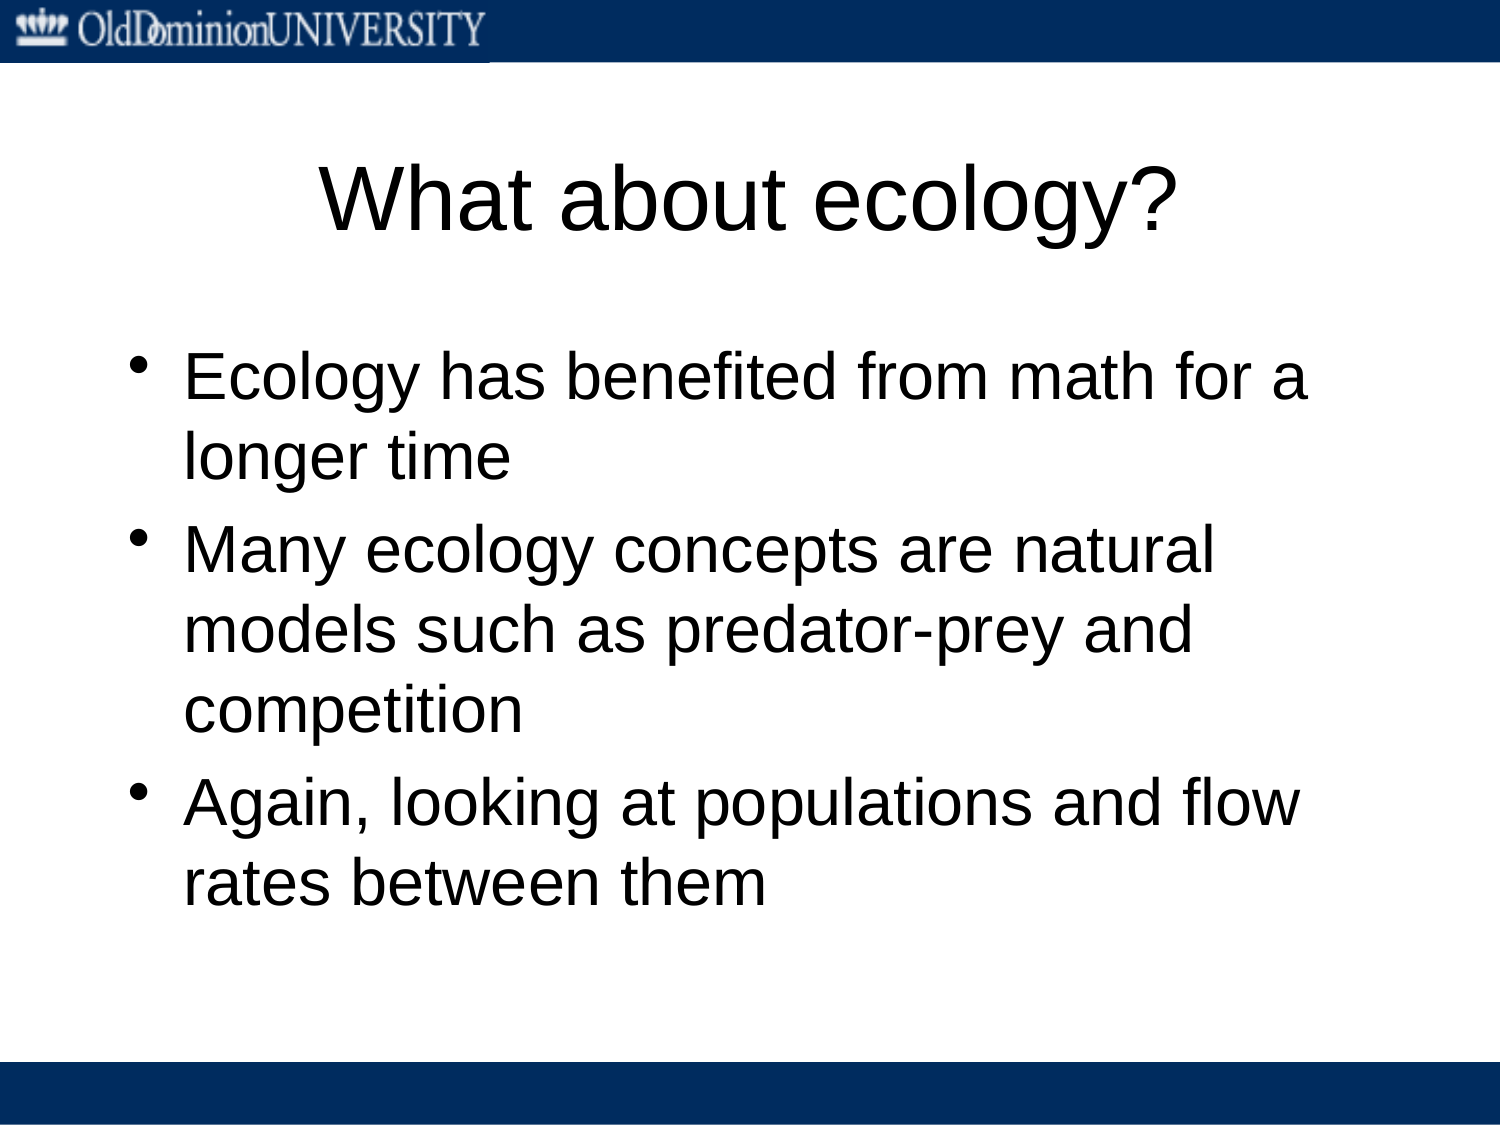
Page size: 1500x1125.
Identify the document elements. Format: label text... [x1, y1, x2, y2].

title What about ecology? [112, 99, 1388, 288]
list Ecology has benefited from math for a longer time Many ecology concepts are natural models such as predator-prey and competition Again, looking at populations and flow rates between them [112, 324, 1388, 1001]
